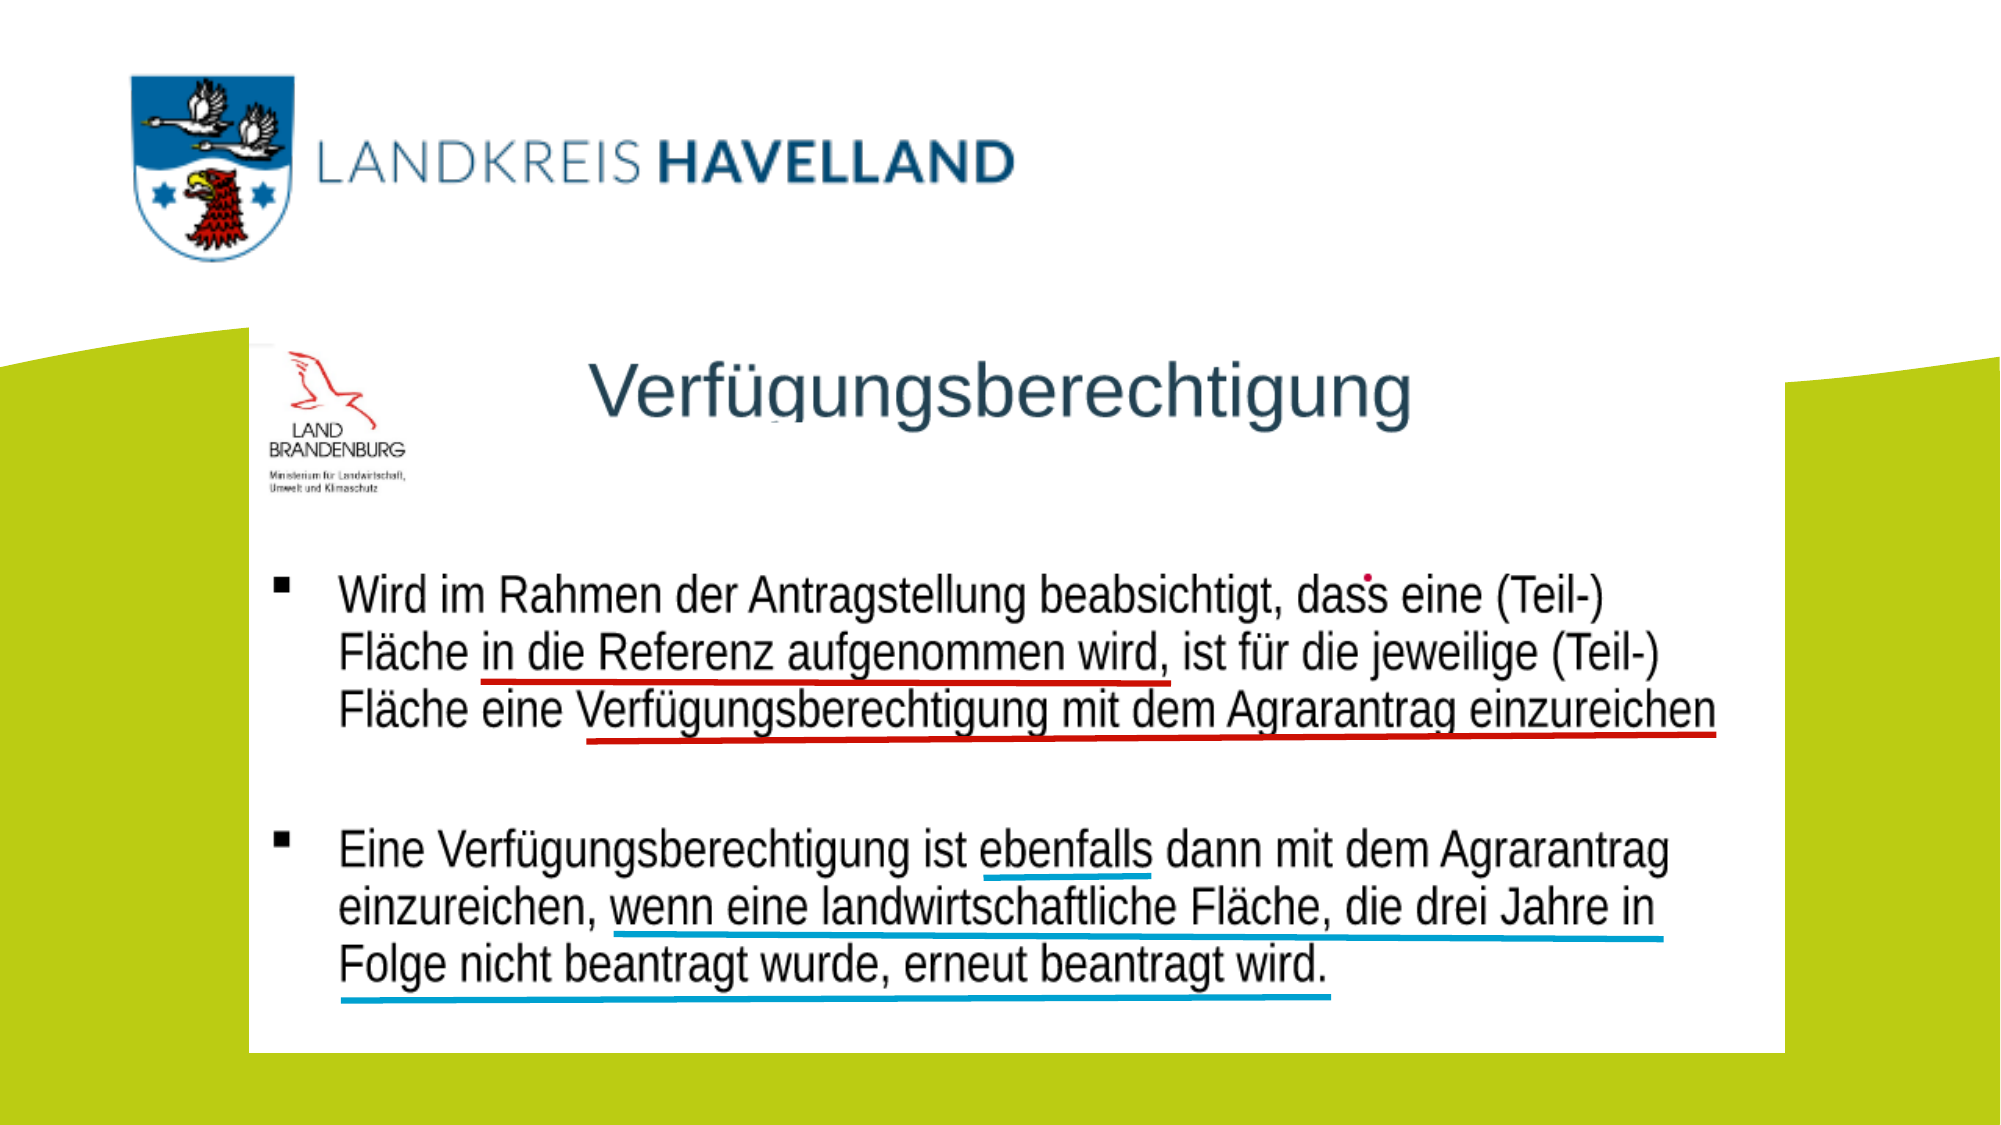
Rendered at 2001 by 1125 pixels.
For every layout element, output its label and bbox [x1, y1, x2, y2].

text_box [340, 997, 1332, 1001]
picture [249, 311, 1785, 1053]
text_box [586, 734, 1717, 742]
text_box [613, 934, 1664, 940]
